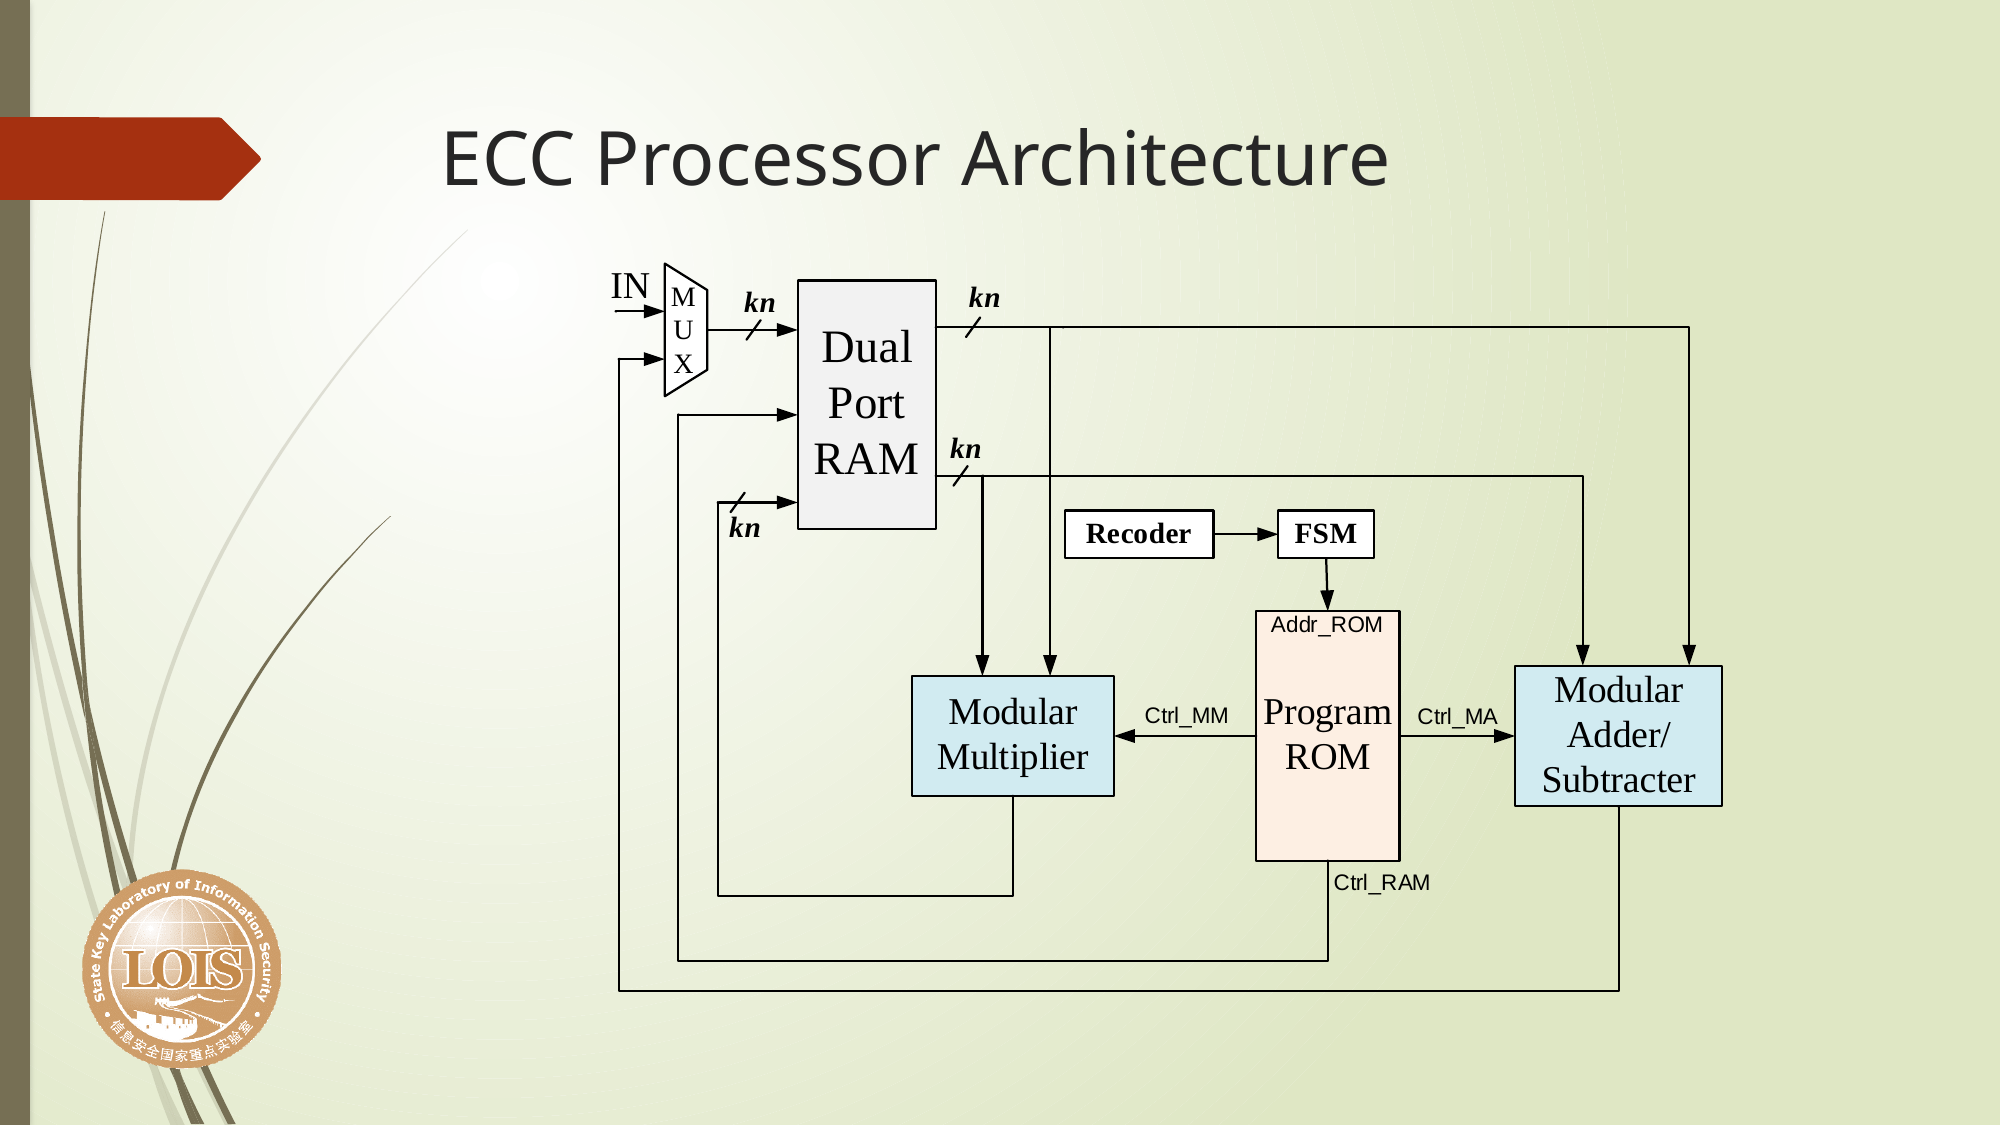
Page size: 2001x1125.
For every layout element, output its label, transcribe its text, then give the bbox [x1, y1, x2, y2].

title ECC Processor Architecture [425, 102, 1888, 313]
picture [589, 253, 1724, 992]
